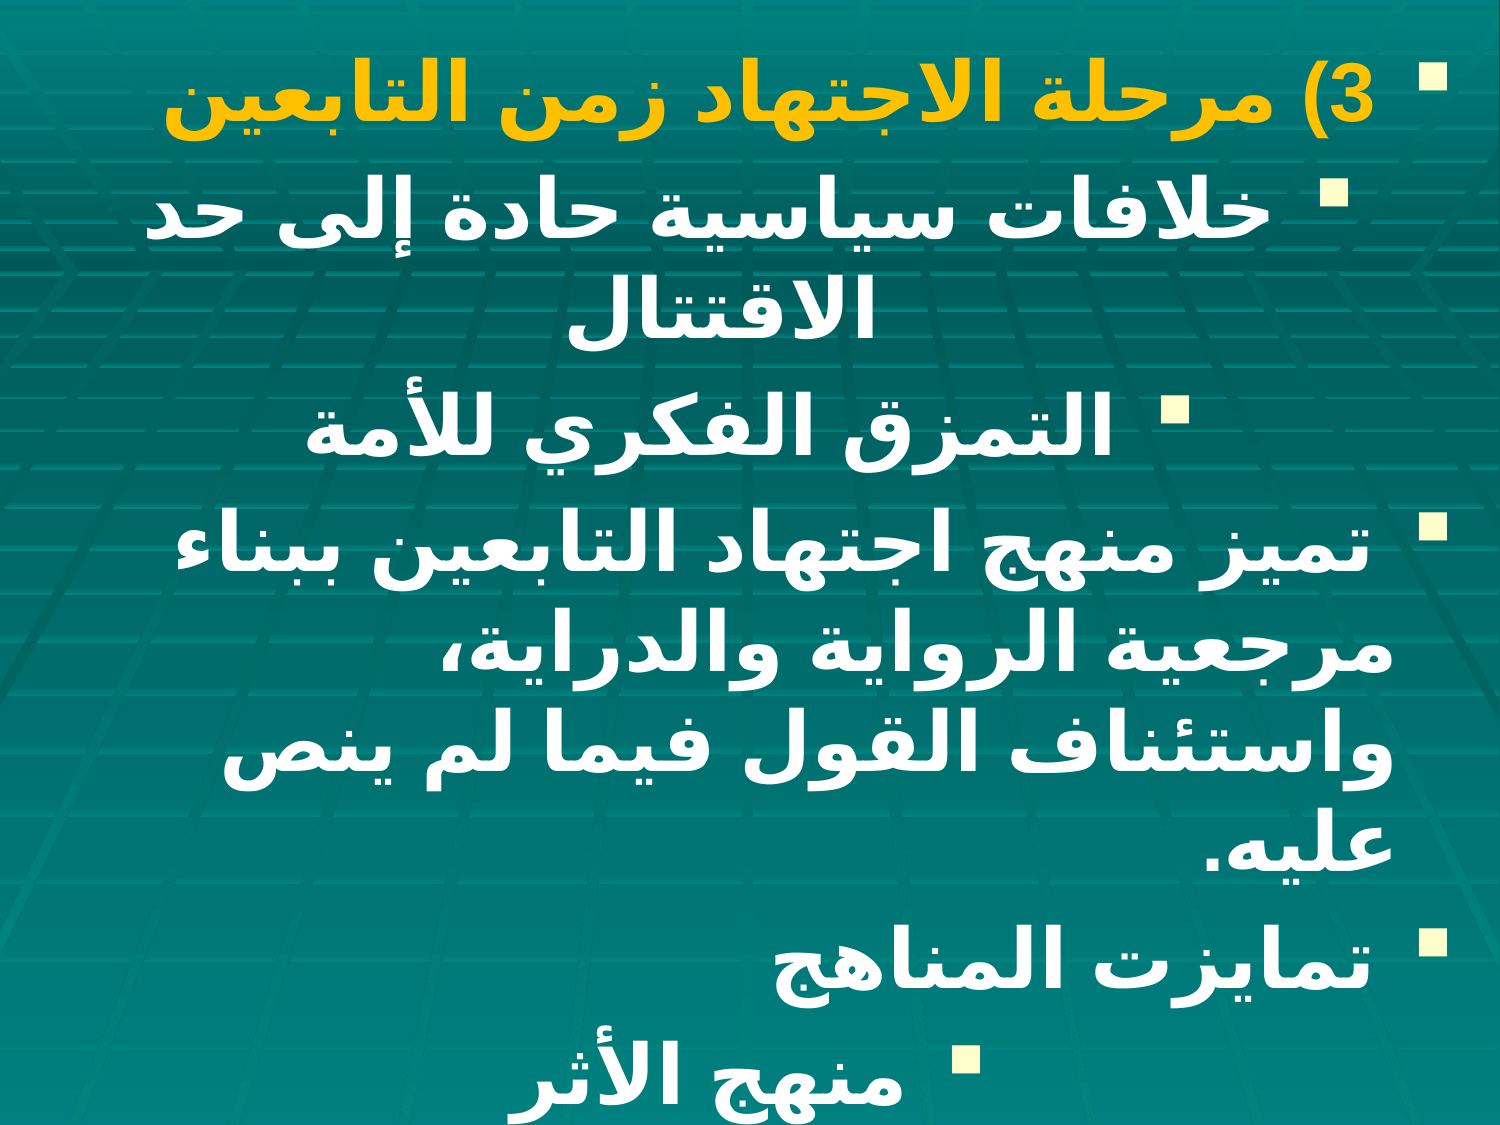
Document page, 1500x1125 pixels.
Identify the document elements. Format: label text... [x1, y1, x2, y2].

list 3) مرحلة الاجتهاد زمن التابعين خلافات سياسية حادة إلى حد الاقتتال التمزق الفكري للأمة تميز منهج اجتهاد التابعين ببناء مرجعية الرواية والدراية، واستئناف القول فيما لم ينص عليه. تمايزت المناهج منهج الأثر منهج الرأي [29, 30, 1471, 1095]
